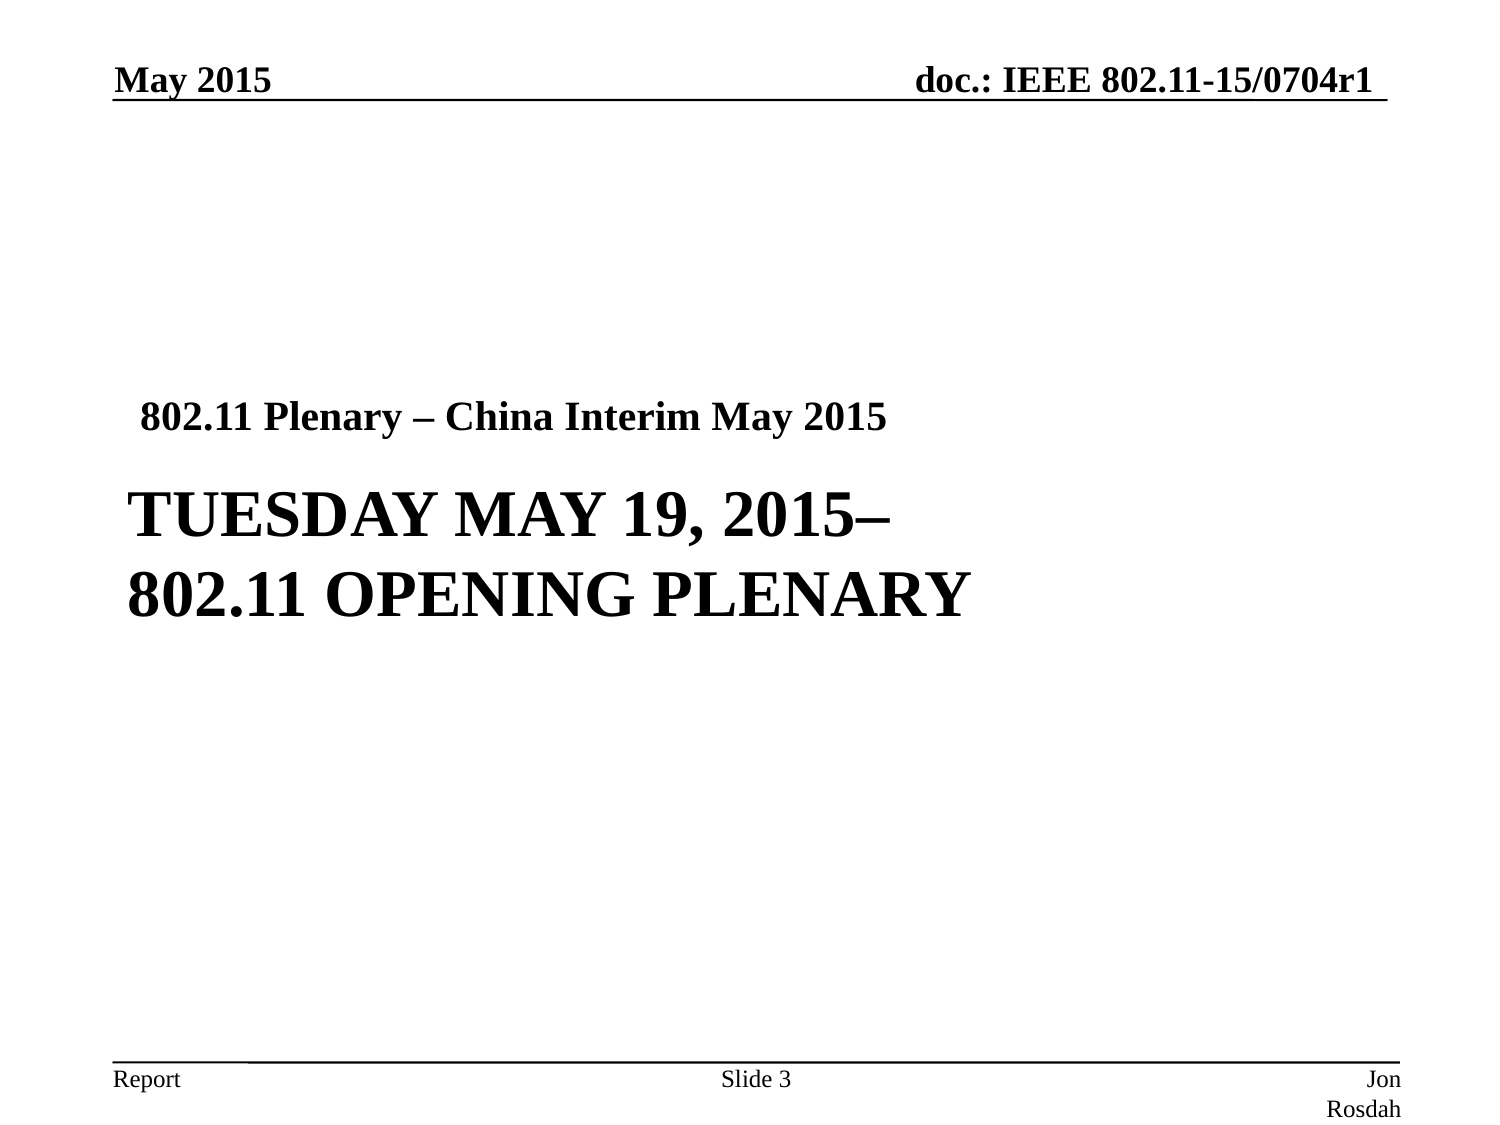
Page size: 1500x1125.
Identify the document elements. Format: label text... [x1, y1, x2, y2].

list 802.11 Plenary – China Interim May 2015 [124, 199, 1401, 447]
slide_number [114, 54, 401, 101]
title Tuesday MAY 19, 2015– 802.11 Opening Plenary [112, 462, 1388, 687]
slide_number Slide 3 [712, 1061, 800, 1093]
footer Jon Rosdahl, CSR [1324, 1061, 1402, 1093]
